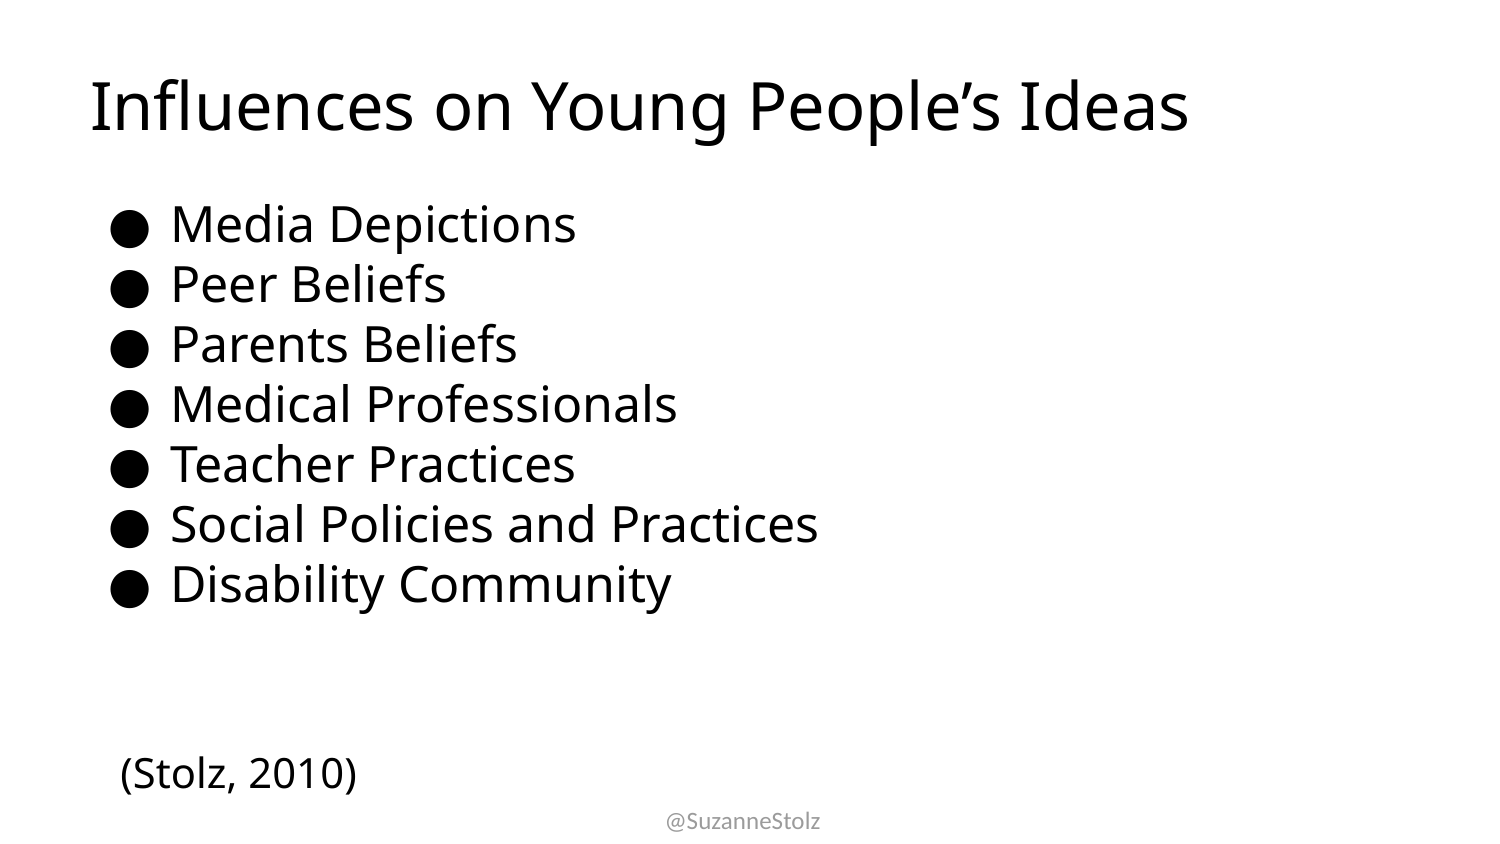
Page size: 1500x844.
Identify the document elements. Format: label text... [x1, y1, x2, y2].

text_box @SuzanneStolz [649, 796, 1325, 844]
text_box (Stolz, 2010) [105, 731, 523, 793]
text_box Media Depictions Peer Beliefs Parents Beliefs Medical Professionals Teacher Practices Social Policies and Practices Disability Community [80, 177, 1040, 728]
title Influences on Young People’s Ideas [75, 33, 1425, 175]
